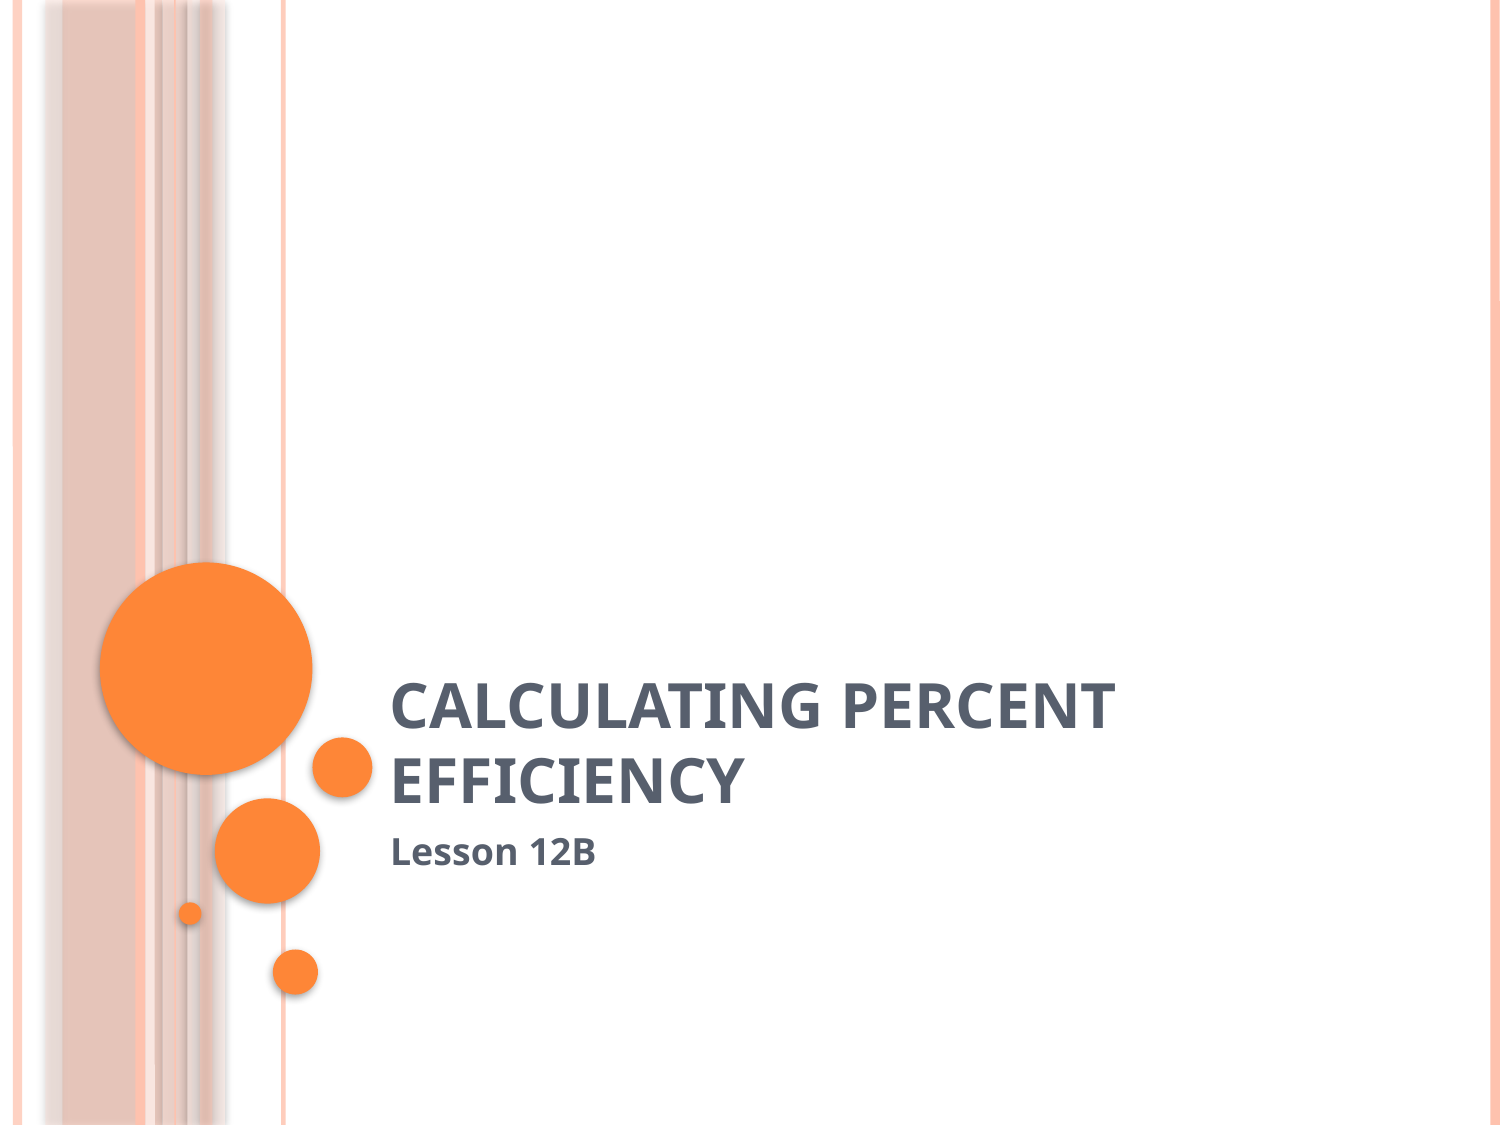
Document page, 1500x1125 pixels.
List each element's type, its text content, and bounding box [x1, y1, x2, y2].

subtitle Lesson 12B [374, 820, 1388, 1047]
title Calculating Percent Efficiency [375, 512, 1388, 820]
